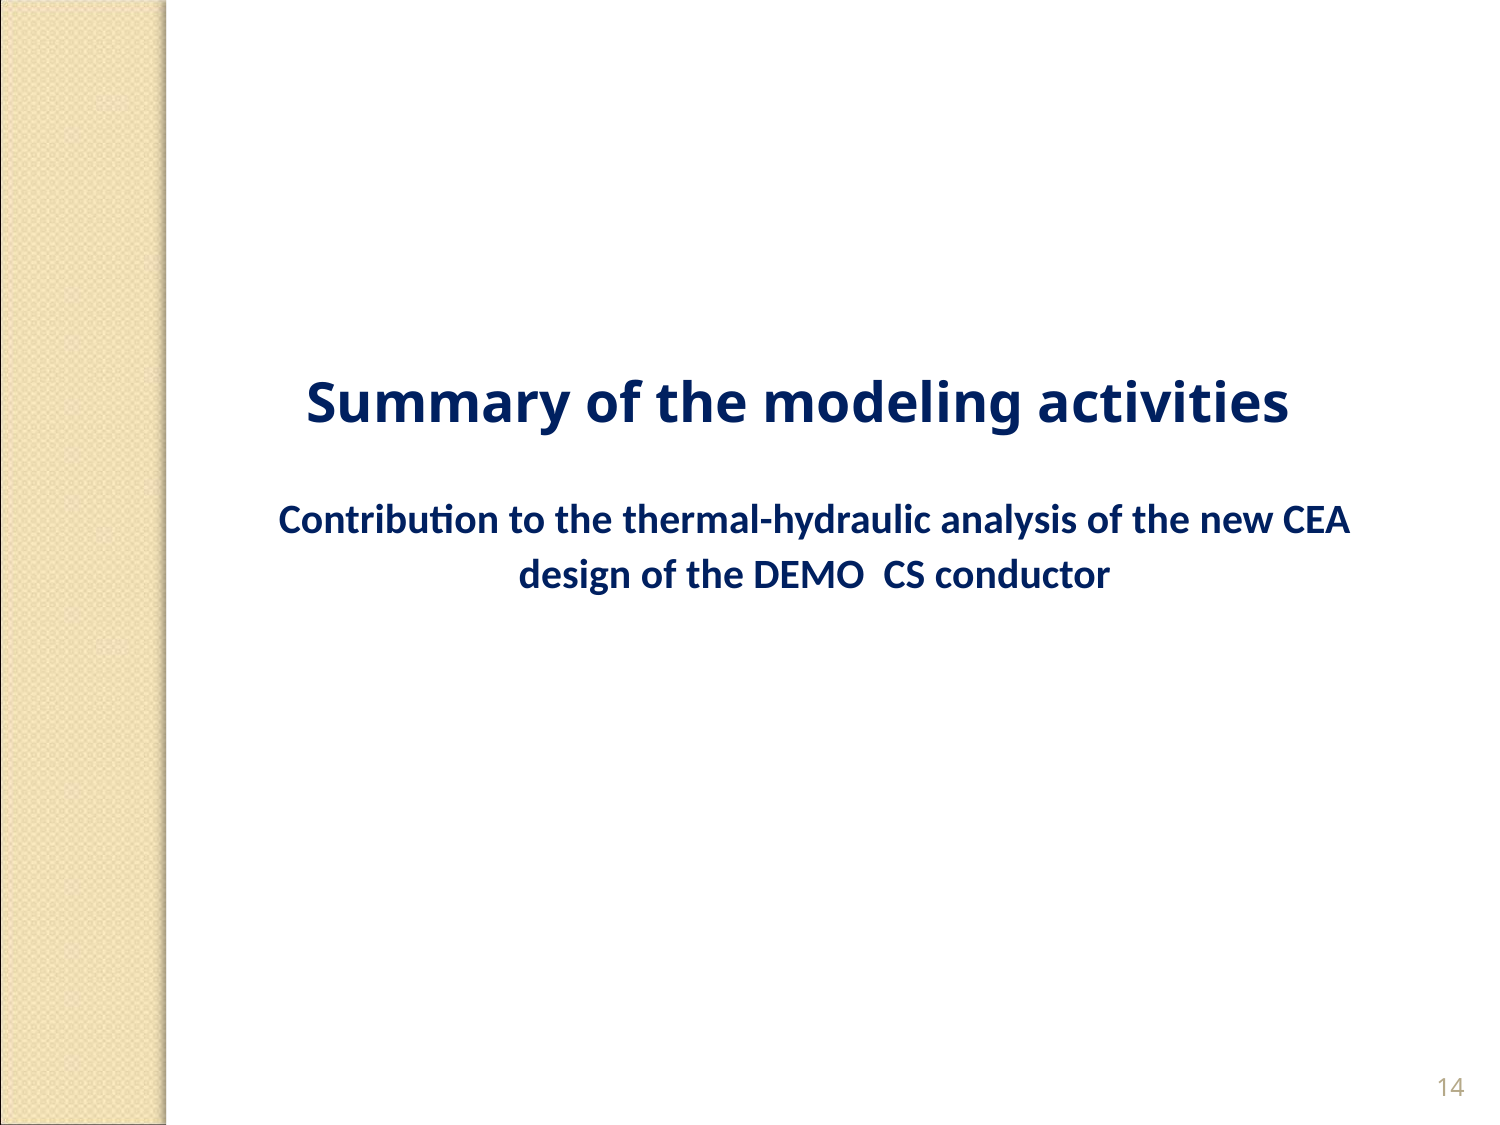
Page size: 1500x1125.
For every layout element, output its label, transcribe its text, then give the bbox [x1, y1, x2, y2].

text_box Summary of the modeling activities [183, 326, 1414, 610]
picture [0, 0, 166, 1125]
text_box Contribution to the thermal-hydraulic analysis of the new CEA design of the DEMO CS conductor [206, 479, 1424, 605]
slide_number 14 [1413, 1034, 1488, 1113]
